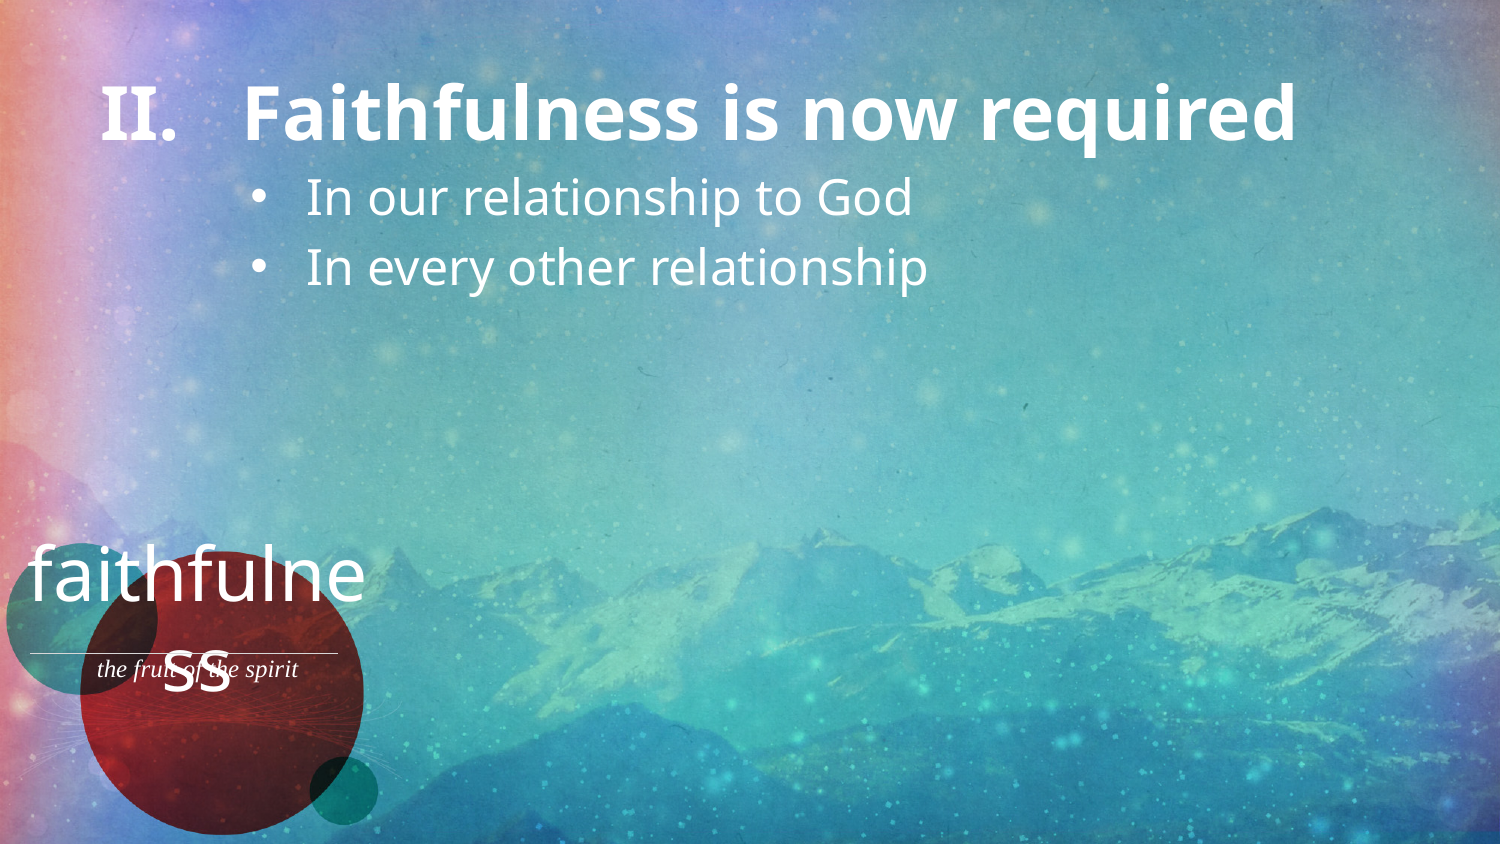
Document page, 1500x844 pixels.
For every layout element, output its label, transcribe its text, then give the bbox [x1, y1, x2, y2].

picture [0, 0, 1500, 844]
text_box faithfulness [0, 558, 396, 675]
text_box the fruit of the spirit [0, 675, 396, 685]
list Faithfulness is now required In our relationship to God In every other relationship [85, 58, 1424, 785]
